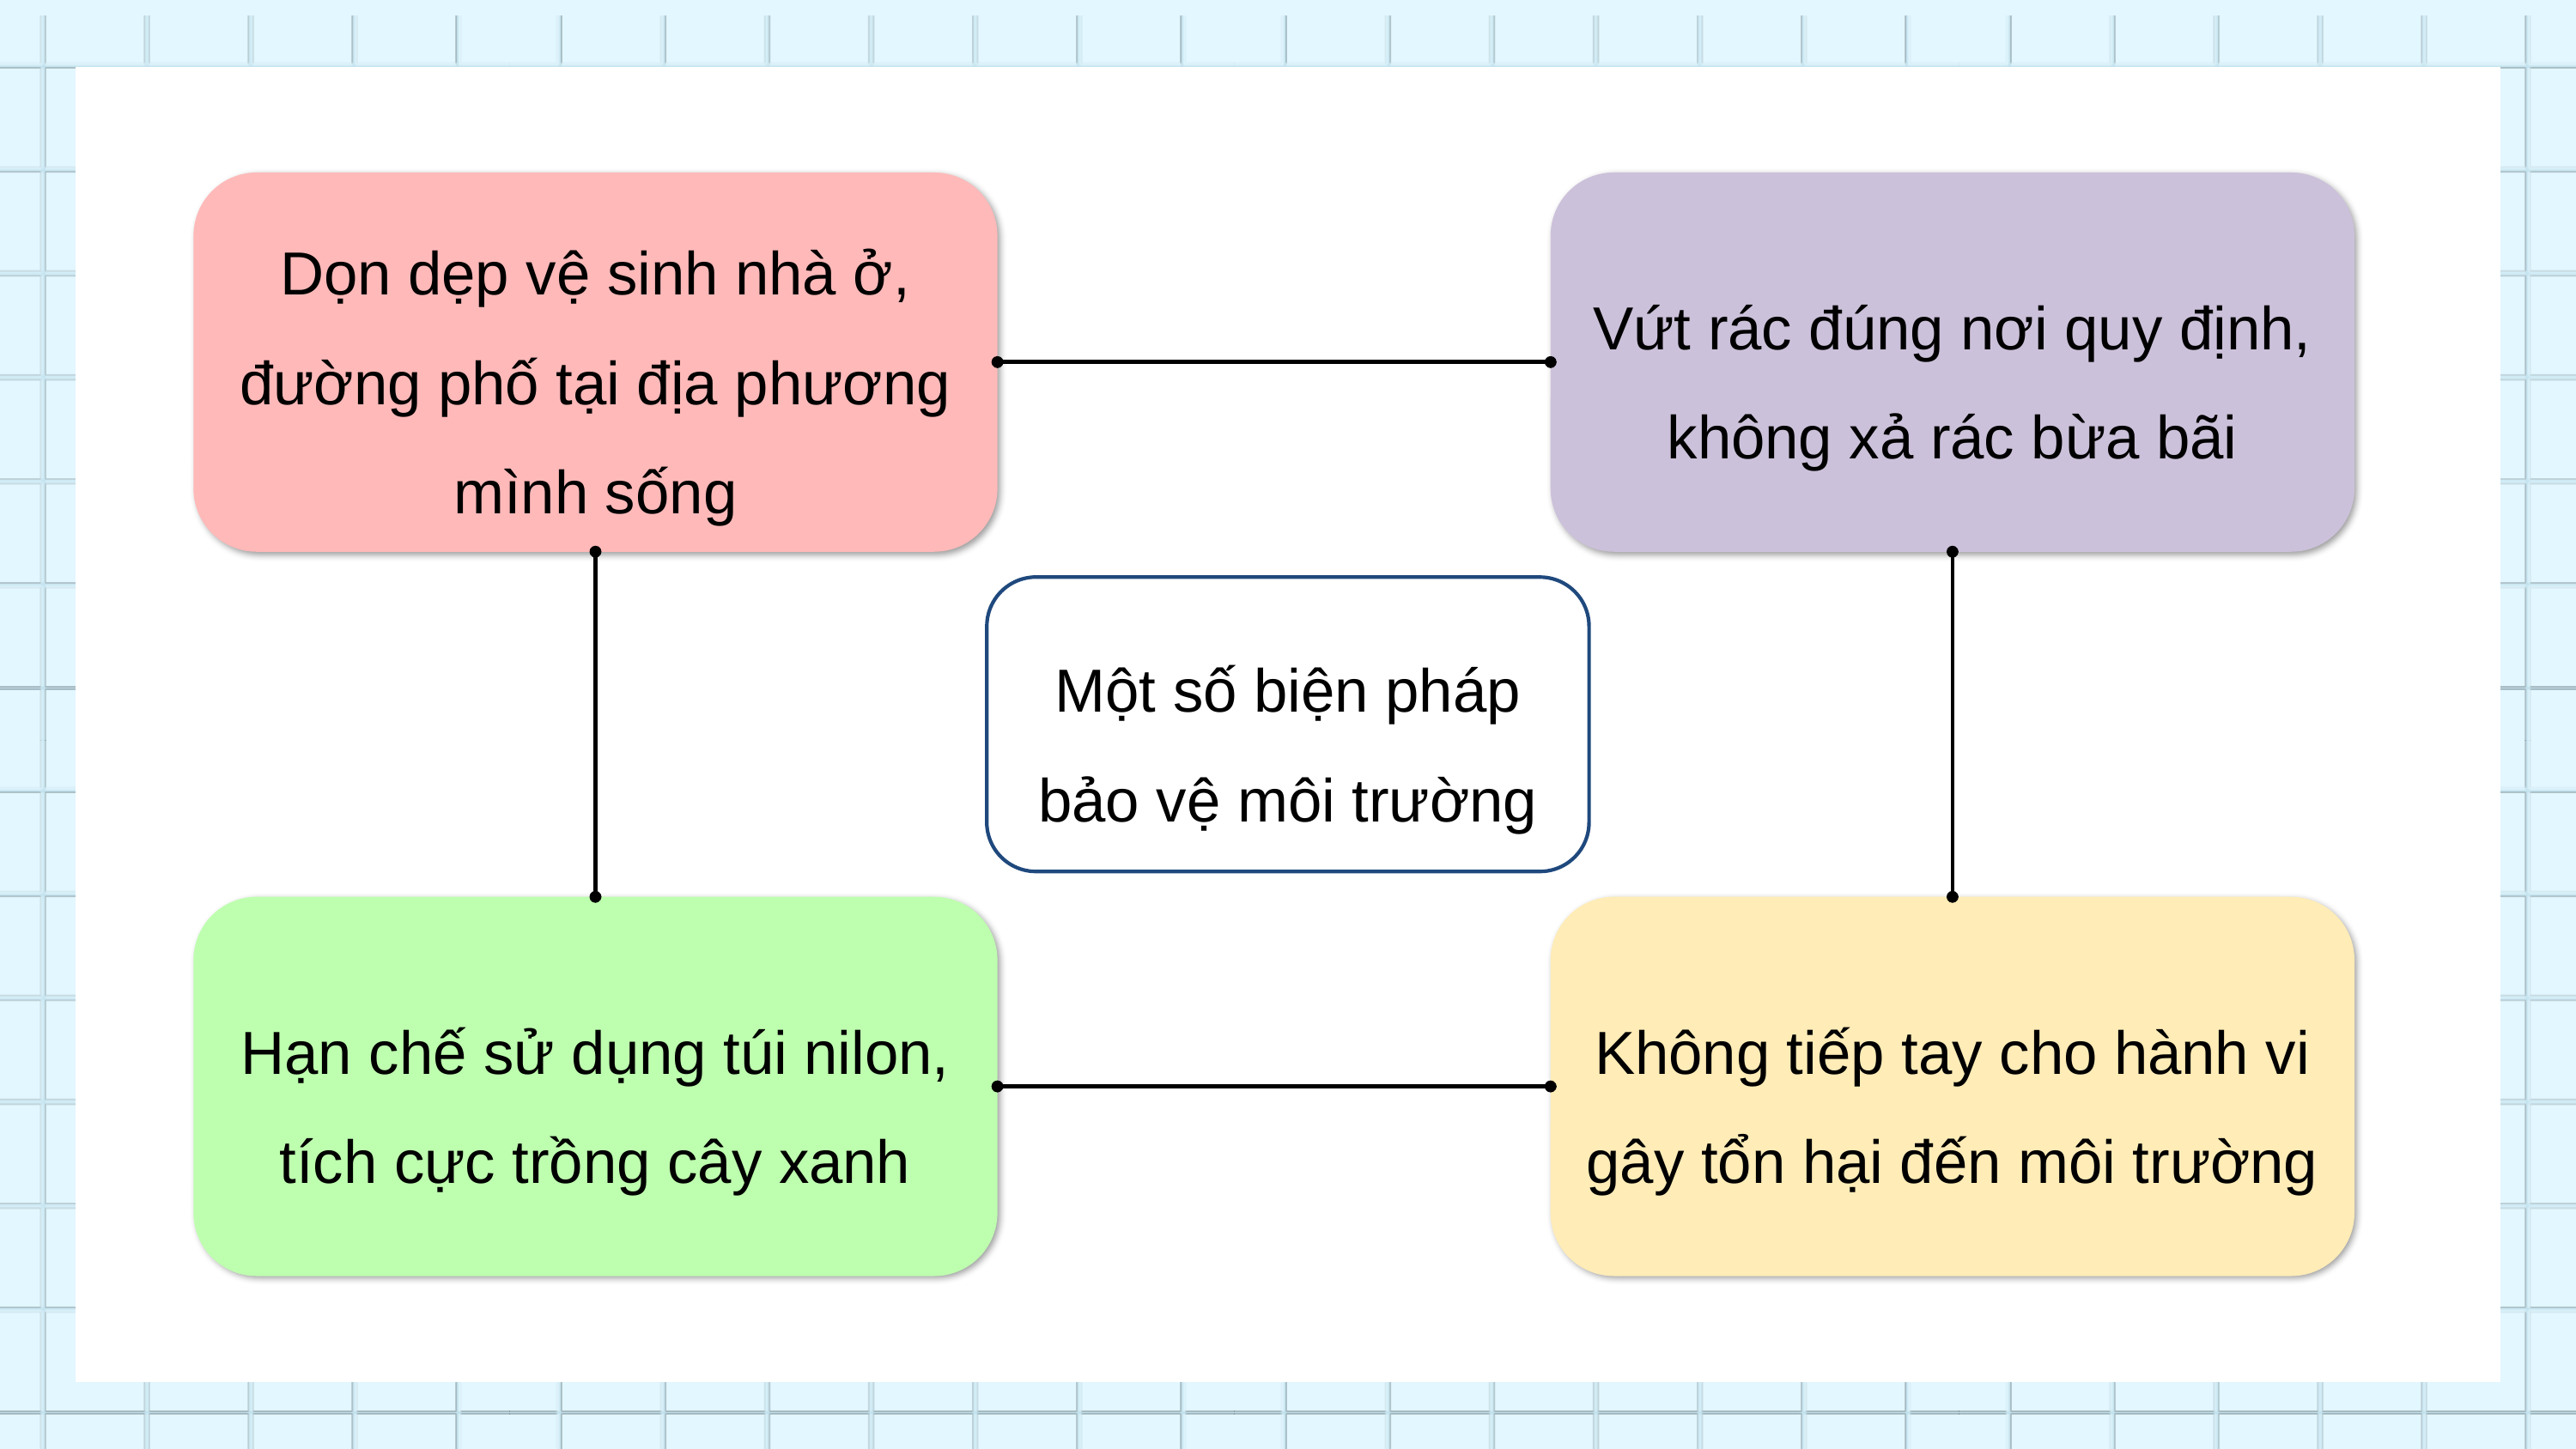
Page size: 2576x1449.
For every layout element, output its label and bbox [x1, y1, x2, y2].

text_box [0, 15, 2576, 1449]
text_box [76, 66, 2500, 1382]
